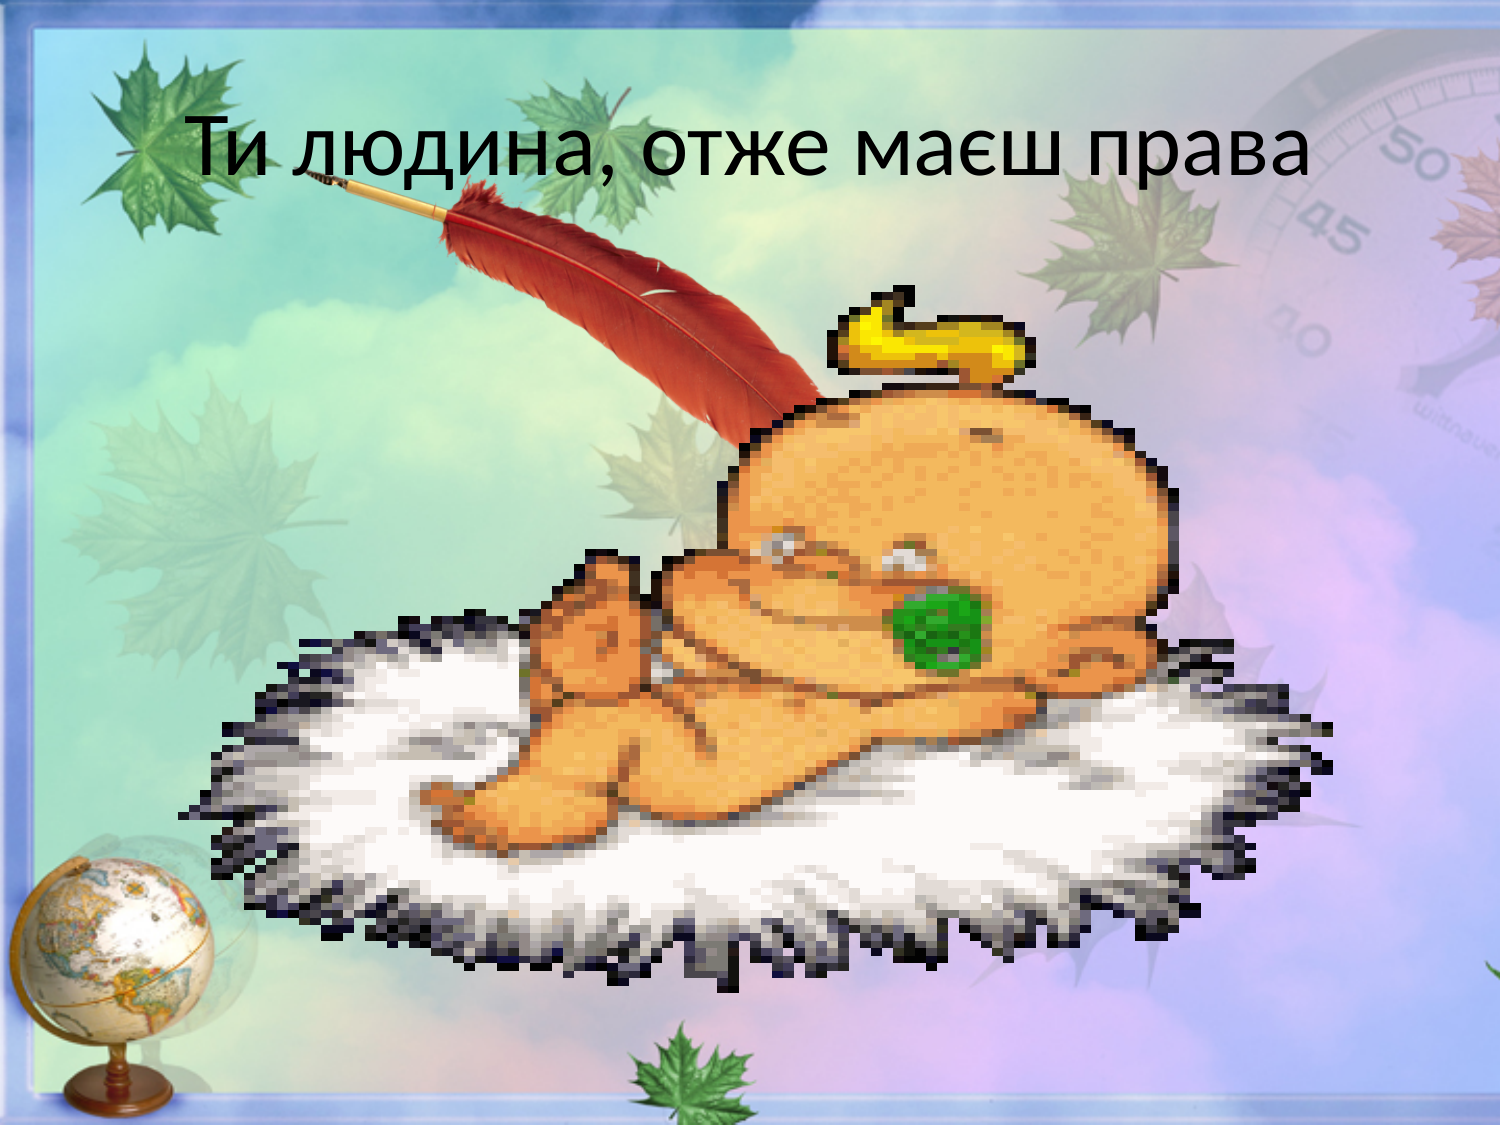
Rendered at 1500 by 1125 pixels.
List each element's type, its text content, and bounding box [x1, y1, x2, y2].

title Ти людина, отже маєш права [75, 45, 1425, 233]
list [123, 255, 1400, 1024]
picture [0, 0, 1500, 1125]
